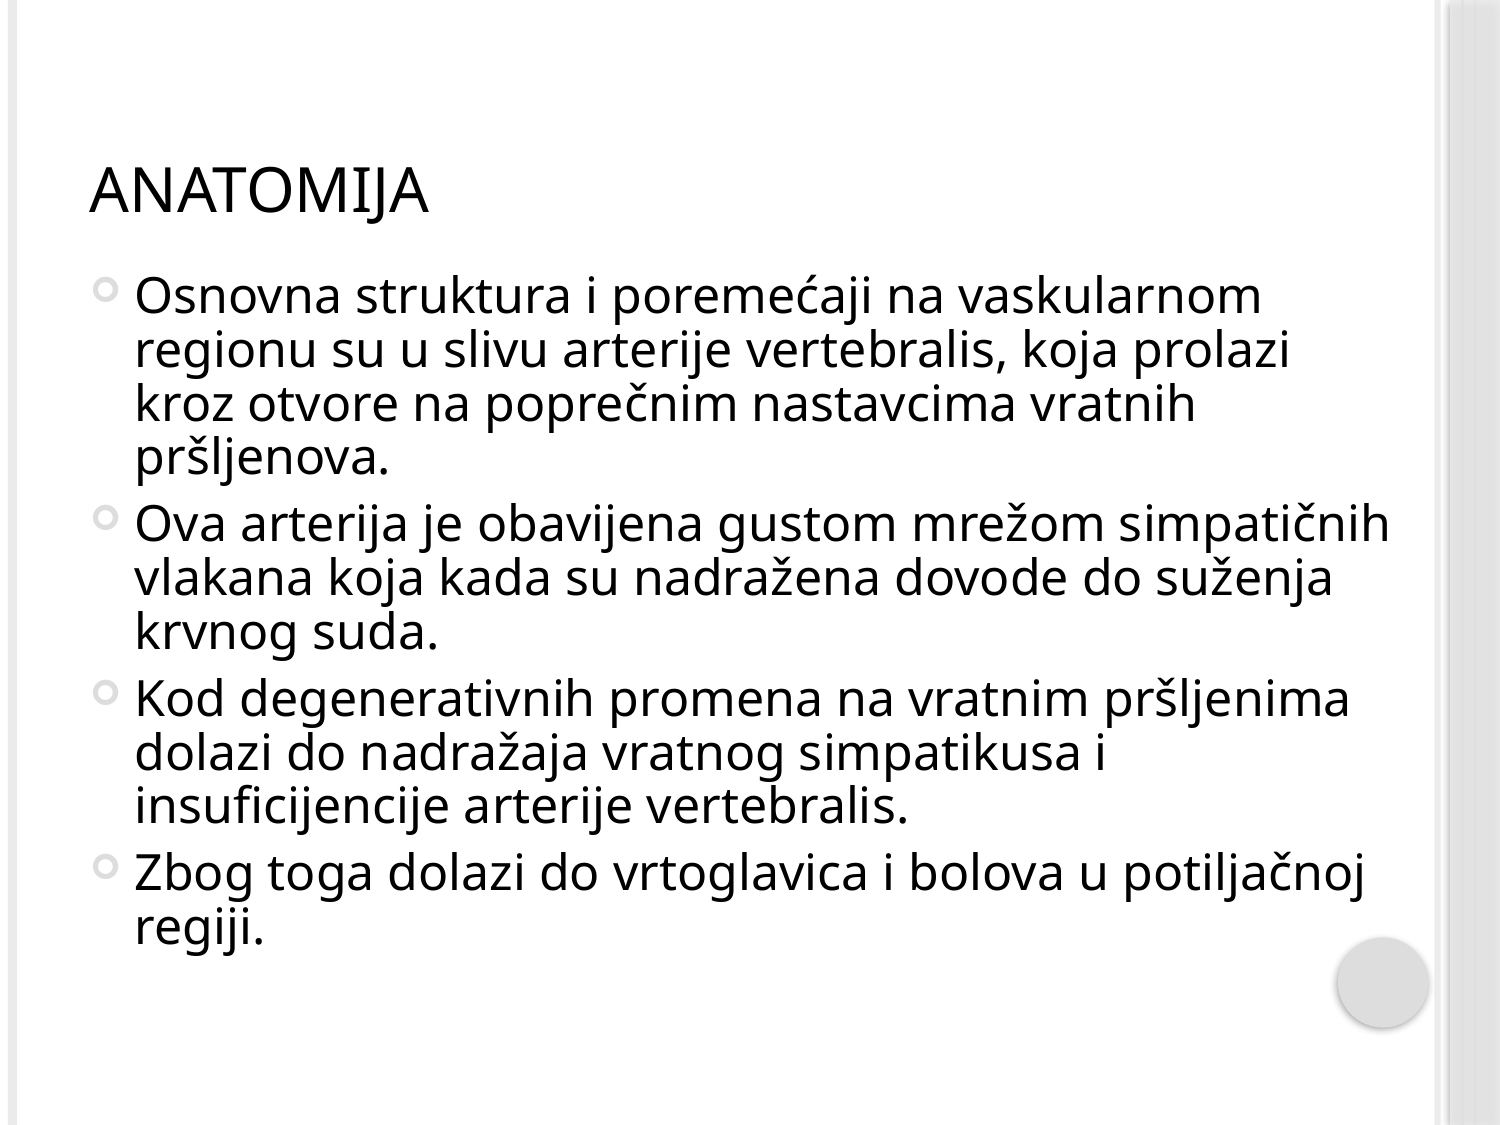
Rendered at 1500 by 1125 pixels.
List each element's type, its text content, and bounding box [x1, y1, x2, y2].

title Anatomija [75, 45, 1300, 233]
list Osnovna struktura i poremećaji na vaskularnom regionu su u slivu arterije vertebralis, koja prolazi kroz otvore na poprečnim nastavcima vratnih pršljenova. Ova arterija je obavijena gustom mrežom simpatičnih vlakana koja kada su nadražena dovode do suženja krvnog suda. Kod degenerativnih promena na vratnim pršljenima dolazi do nadražaja vratnog simpatikusa i insuficijencije arterije vertebralis. Zbog toga dolazi do vrtoglavica i bolova u potiljačnoj regiji. [74, 262, 1419, 1063]
